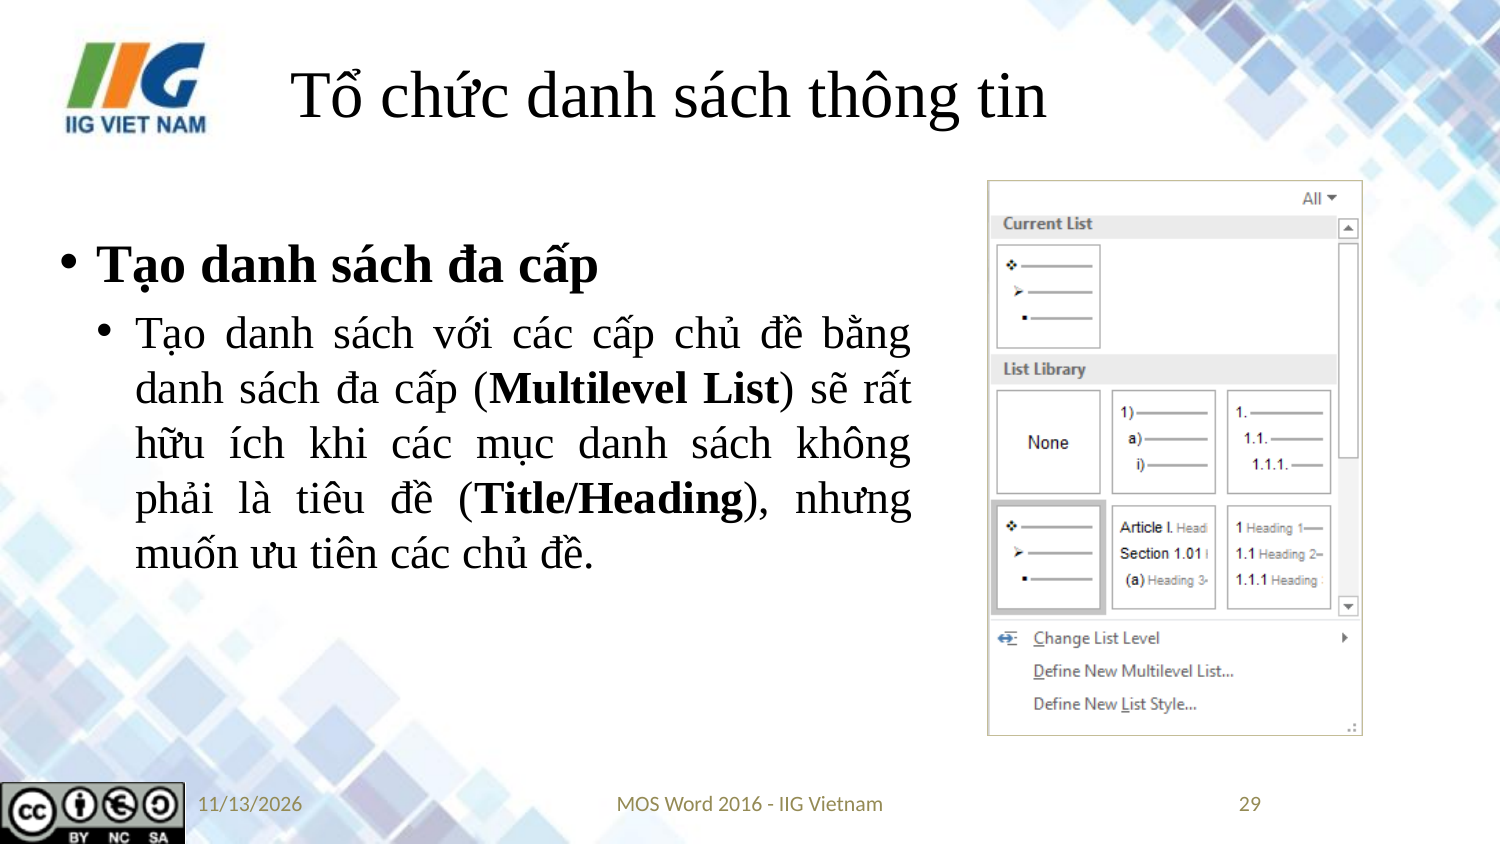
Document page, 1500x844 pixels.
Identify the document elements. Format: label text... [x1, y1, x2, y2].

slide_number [75, 782, 425, 828]
footer MOS Word 2016 - IIG Vietnam [512, 782, 988, 828]
list Tạo danh sách đa cấp Tạo danh sách với các cấp chủ đề bằng danh sách đa cấp (Multilevel List) sẽ rất hữu ích khi các mục danh sách không phải là tiêu đề (Title/Heading), nhưng muốn ưu tiên các chủ đề. [44, 134, 928, 672]
slide_number 29 [1074, 782, 1425, 828]
title Tổ chức danh sách thông tin [275, 46, 1425, 135]
picture [0, 0, 1500, 844]
